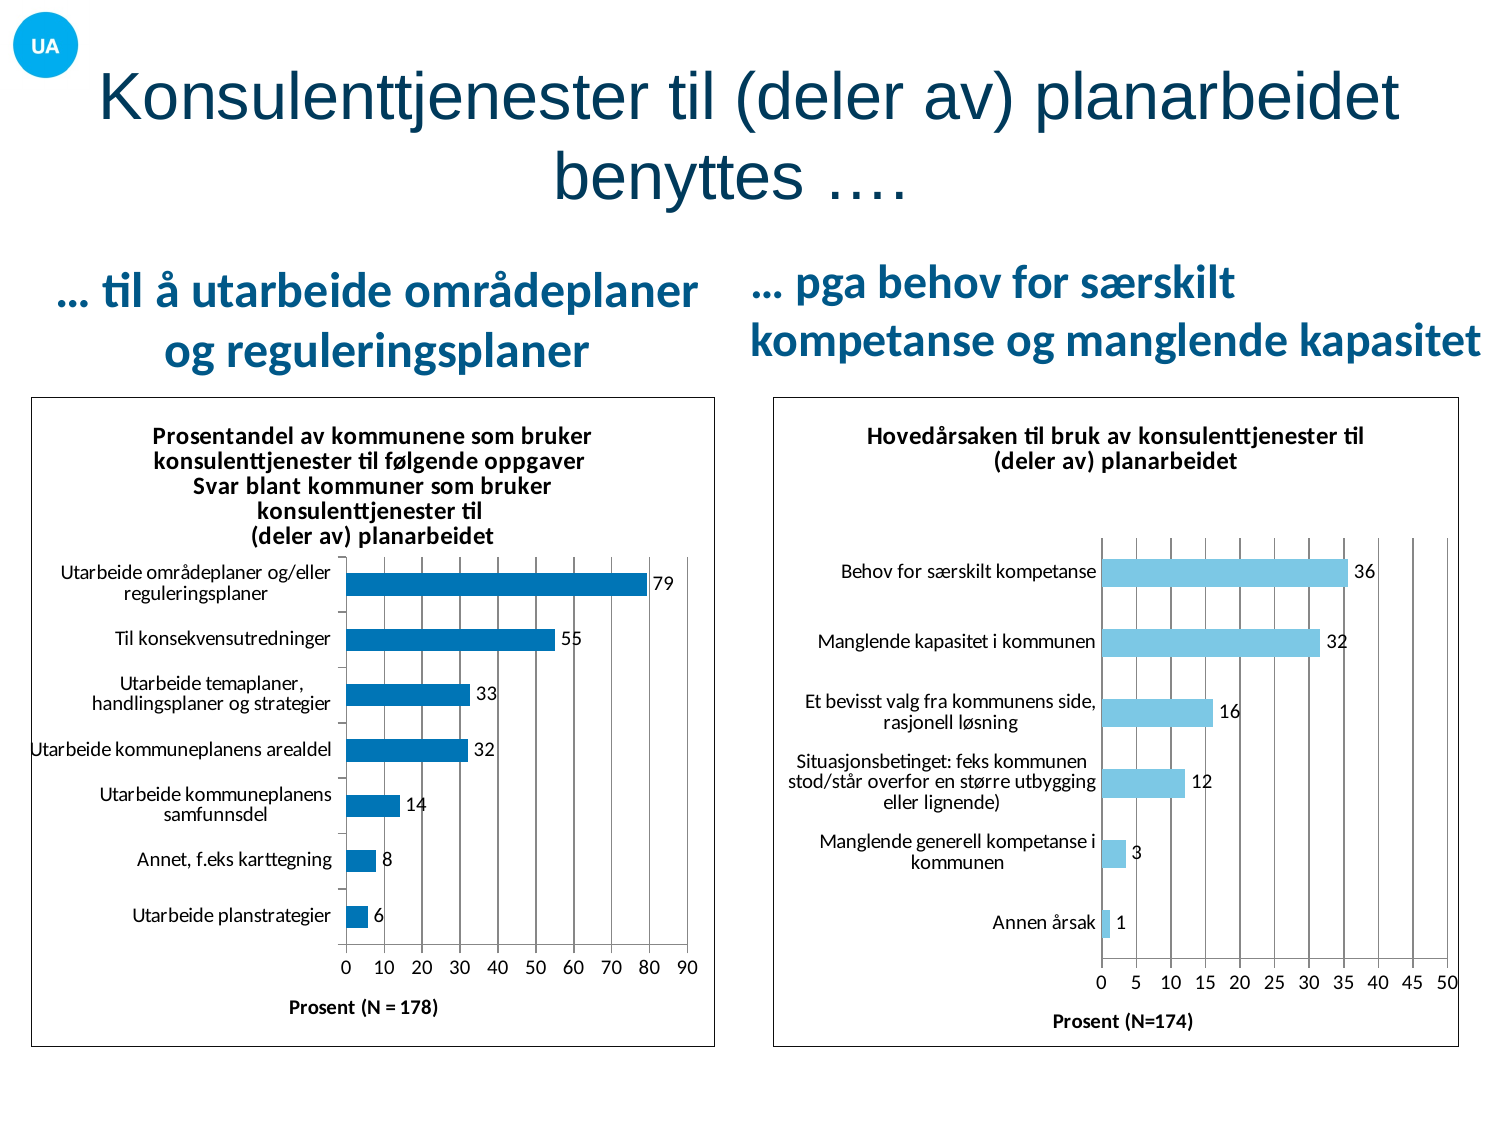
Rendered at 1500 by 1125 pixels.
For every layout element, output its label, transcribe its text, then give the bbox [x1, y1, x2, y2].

title Konsulenttjenester til (deler av) planarbeidet benyttes …. [75, 45, 1425, 233]
picture [33, 39, 44, 53]
chart [29, 396, 715, 1048]
list … pga behov for særskilt kompetanse og manglende kapasitet [735, 219, 1500, 374]
chart [773, 396, 1459, 1048]
picture [46, 39, 58, 53]
list … til å utarbeide områdeplaner og reguleringsplaner [29, 219, 726, 386]
picture [0, 0, 90, 90]
